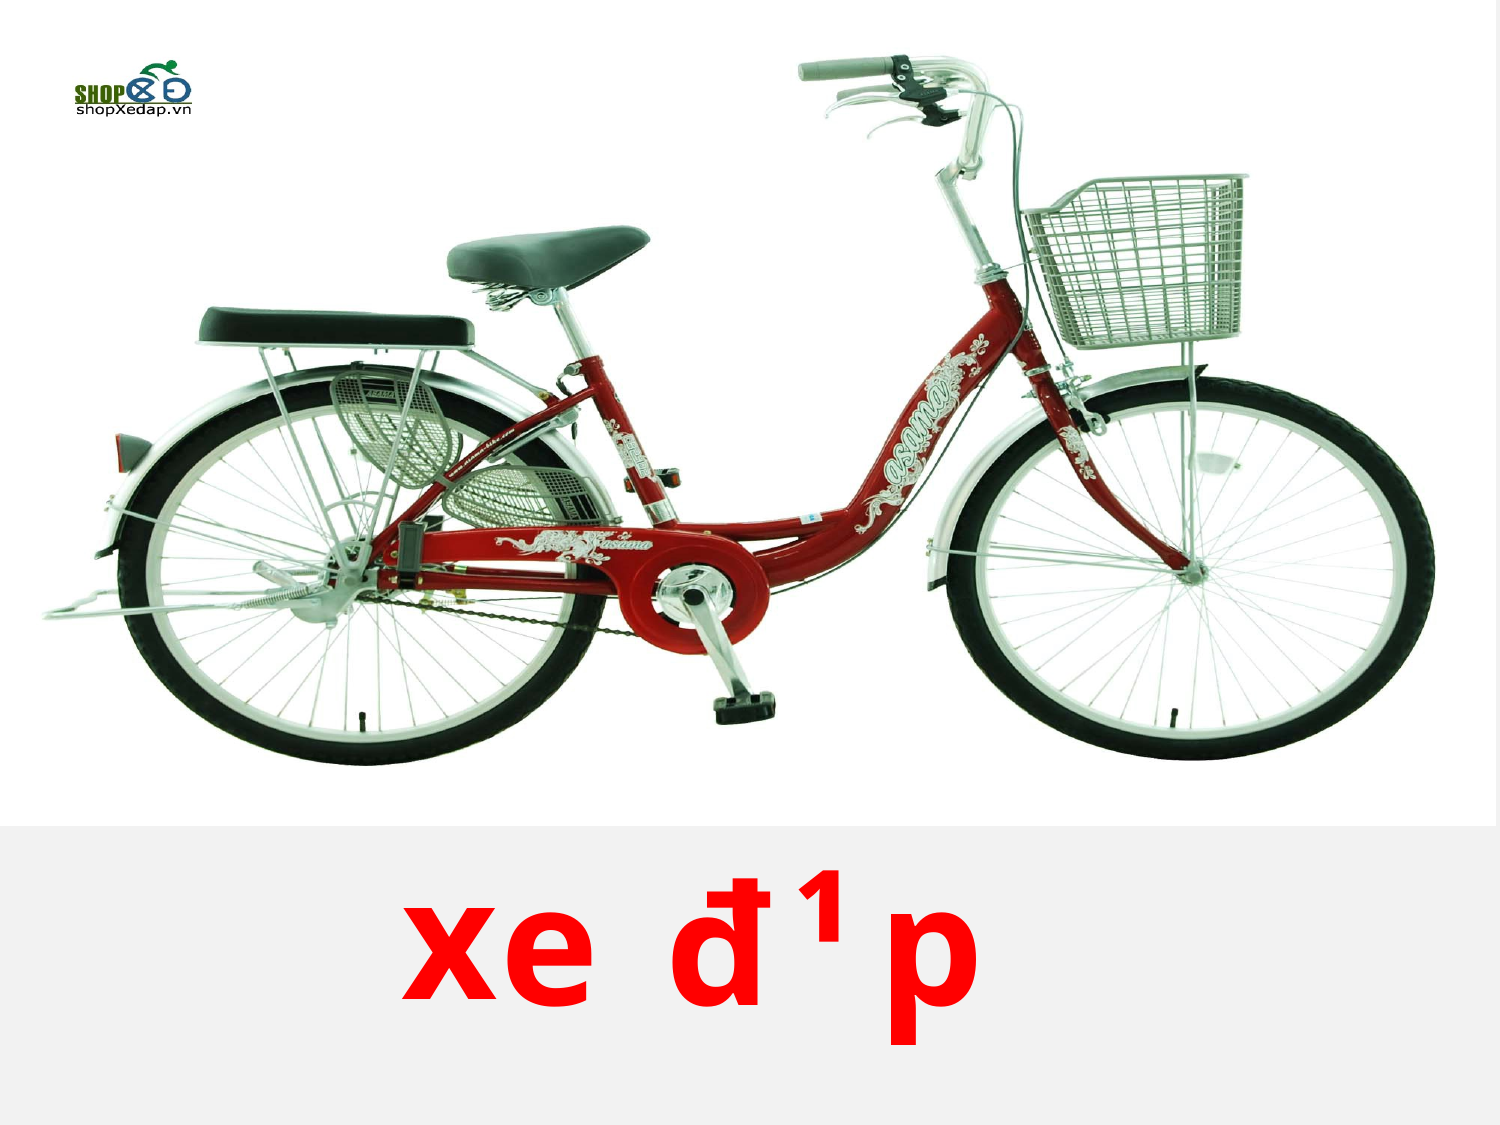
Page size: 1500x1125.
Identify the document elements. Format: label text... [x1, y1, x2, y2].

text_box đ [644, 833, 795, 1070]
picture [0, 0, 1497, 826]
text_box e [474, 833, 625, 1070]
text_box ¹ [747, 837, 898, 1075]
list x [375, 833, 474, 1064]
text_box p [855, 833, 1006, 1070]
